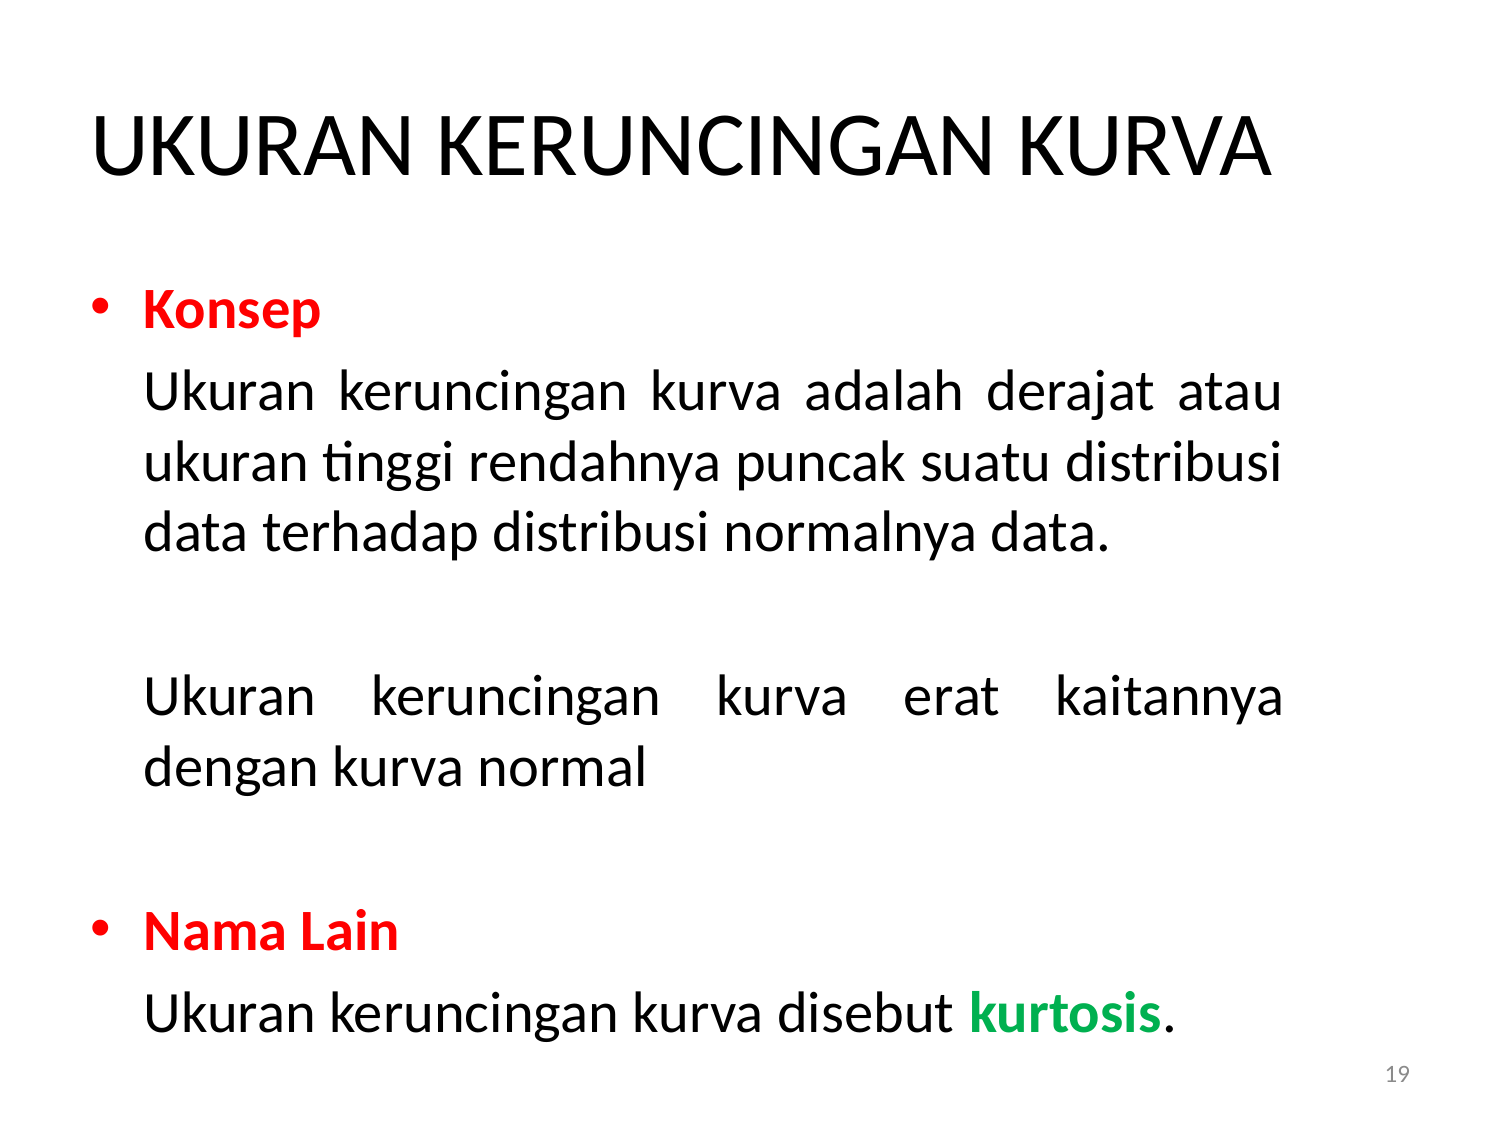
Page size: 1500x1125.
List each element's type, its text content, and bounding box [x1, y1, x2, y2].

list Konsep Ukuran keruncingan kurva adalah derajat atau ukuran tinggi rendahnya puncak suatu distribusi data terhadap distribusi normalnya data. Ukuran keruncingan kurva erat kaitannya dengan kurva normal Nama Lain Ukuran keruncingan kurva disebut kurtosis. [75, 262, 1300, 1062]
slide_number 19 [1074, 1042, 1425, 1103]
title UKURAN KERUNCINGAN KURVA [75, 45, 1425, 233]
